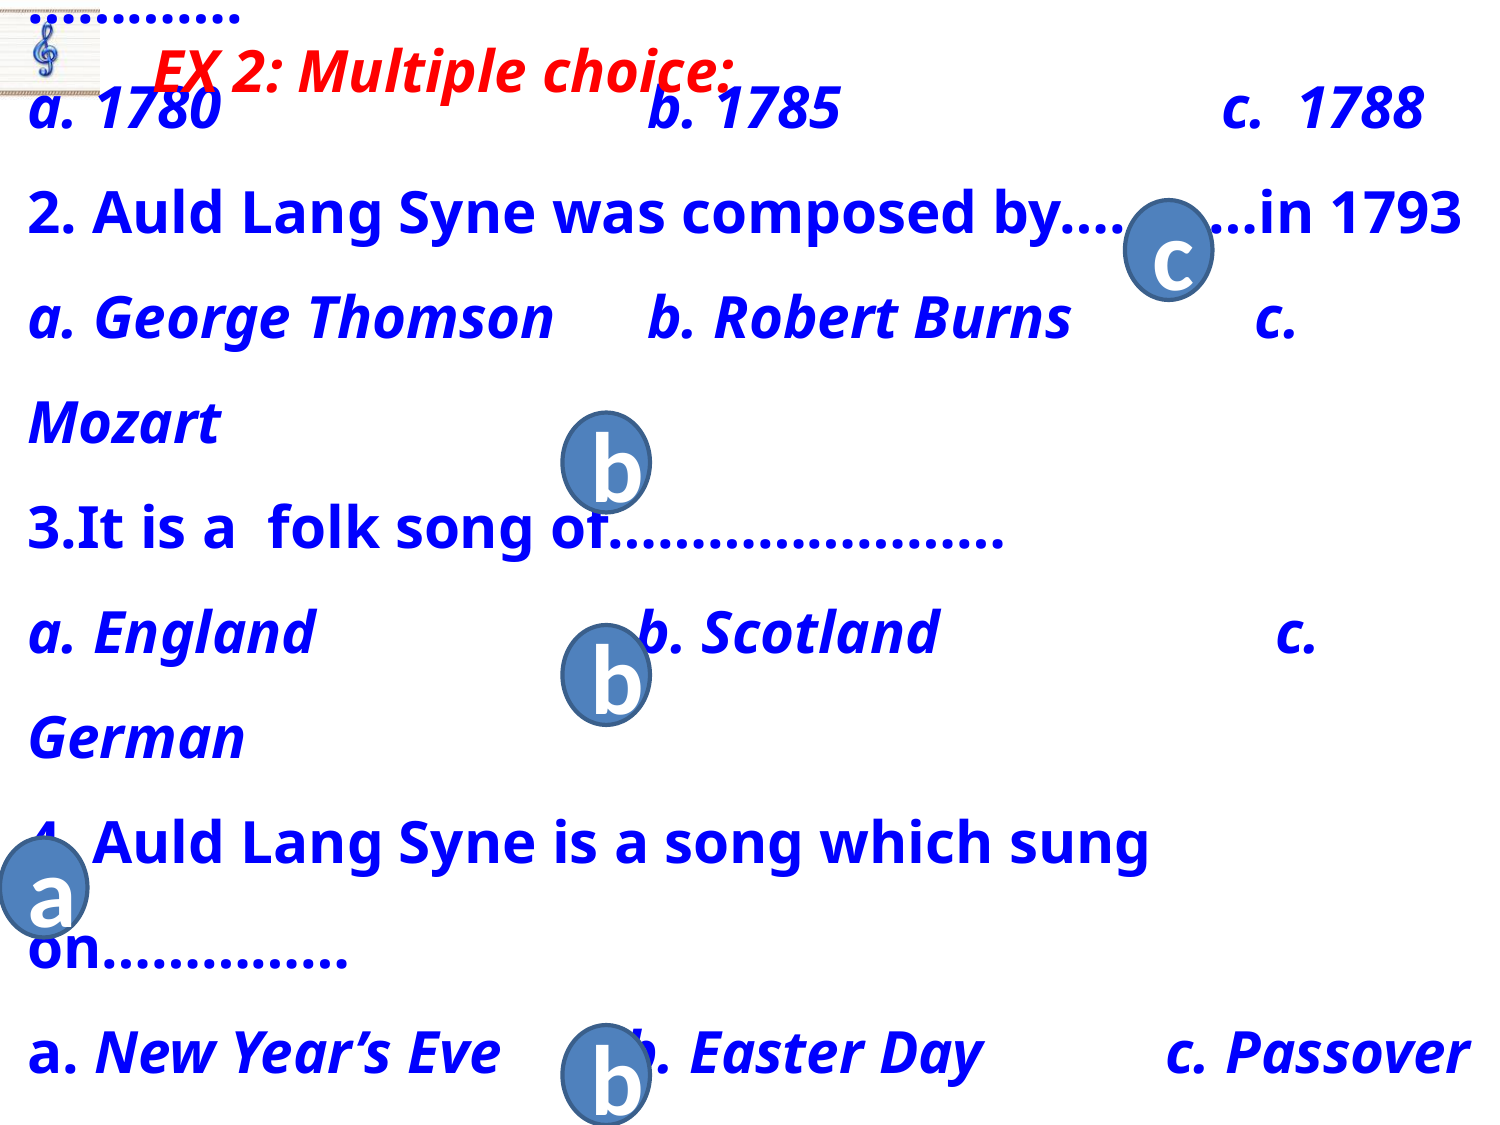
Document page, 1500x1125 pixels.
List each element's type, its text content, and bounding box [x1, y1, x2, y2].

text_box b [560, 1022, 653, 1125]
picture [0, 0, 101, 101]
text_box a [0, 835, 90, 940]
text_box c [1122, 197, 1215, 303]
text_box EX 2: Multiple choice: [137, 26, 801, 112]
text_box 1.The poem “Auld Lang Syne ” was written in …………. a. 1780 b. 1785 c. 1788 2. Auld Lang Syne was composed by…………in 1793 a. George Thomson b. Robert Burns c. Mozart 3.It is a folk song of…………………… a. England b. Scotland c. German 4. Auld Lang Syne is a song which sung on…………… a. New Year’s Eve b. Easter Day c. Passover 5. This song reminds us of …………. a. our old friends b. our good old days c. a and b [12, 0, 1500, 1125]
text_box b [560, 410, 653, 515]
text_box b [560, 622, 653, 728]
